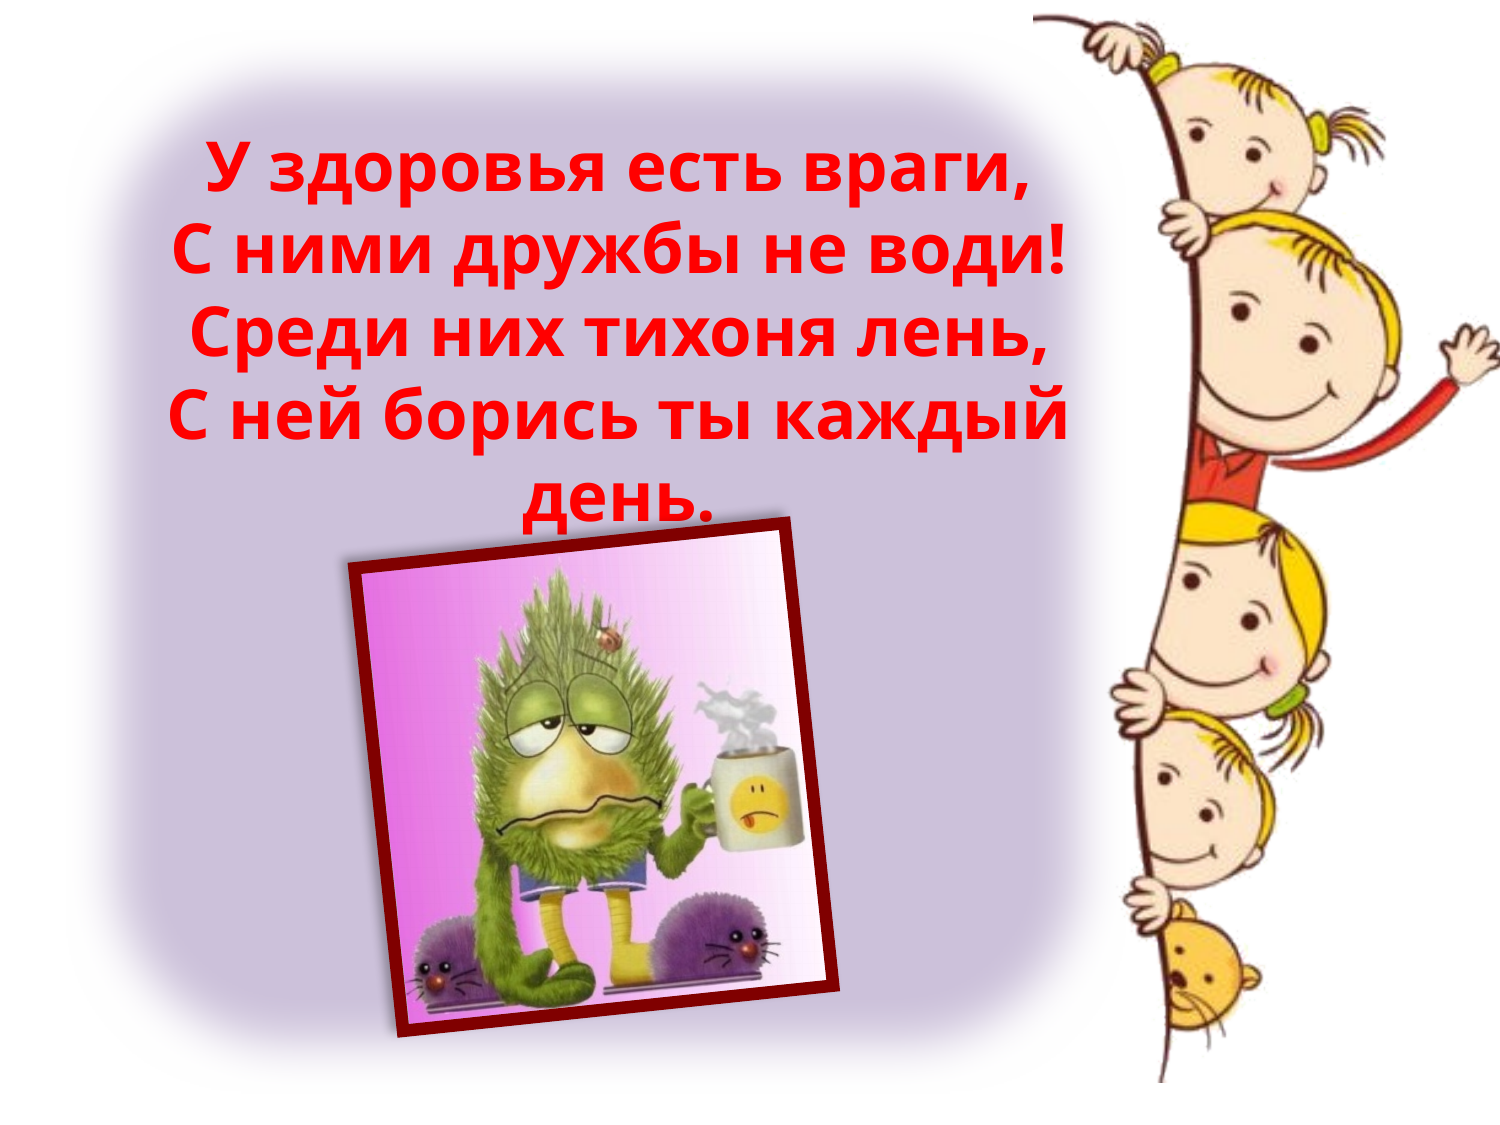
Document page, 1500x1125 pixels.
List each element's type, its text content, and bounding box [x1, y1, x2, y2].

picture [1033, 0, 1500, 1083]
picture [362, 531, 826, 1023]
title У здоровья есть враги, С ними дружбы не води! Среди них тихоня лень, С ней борись ты каждый день. [74, 113, 1164, 646]
